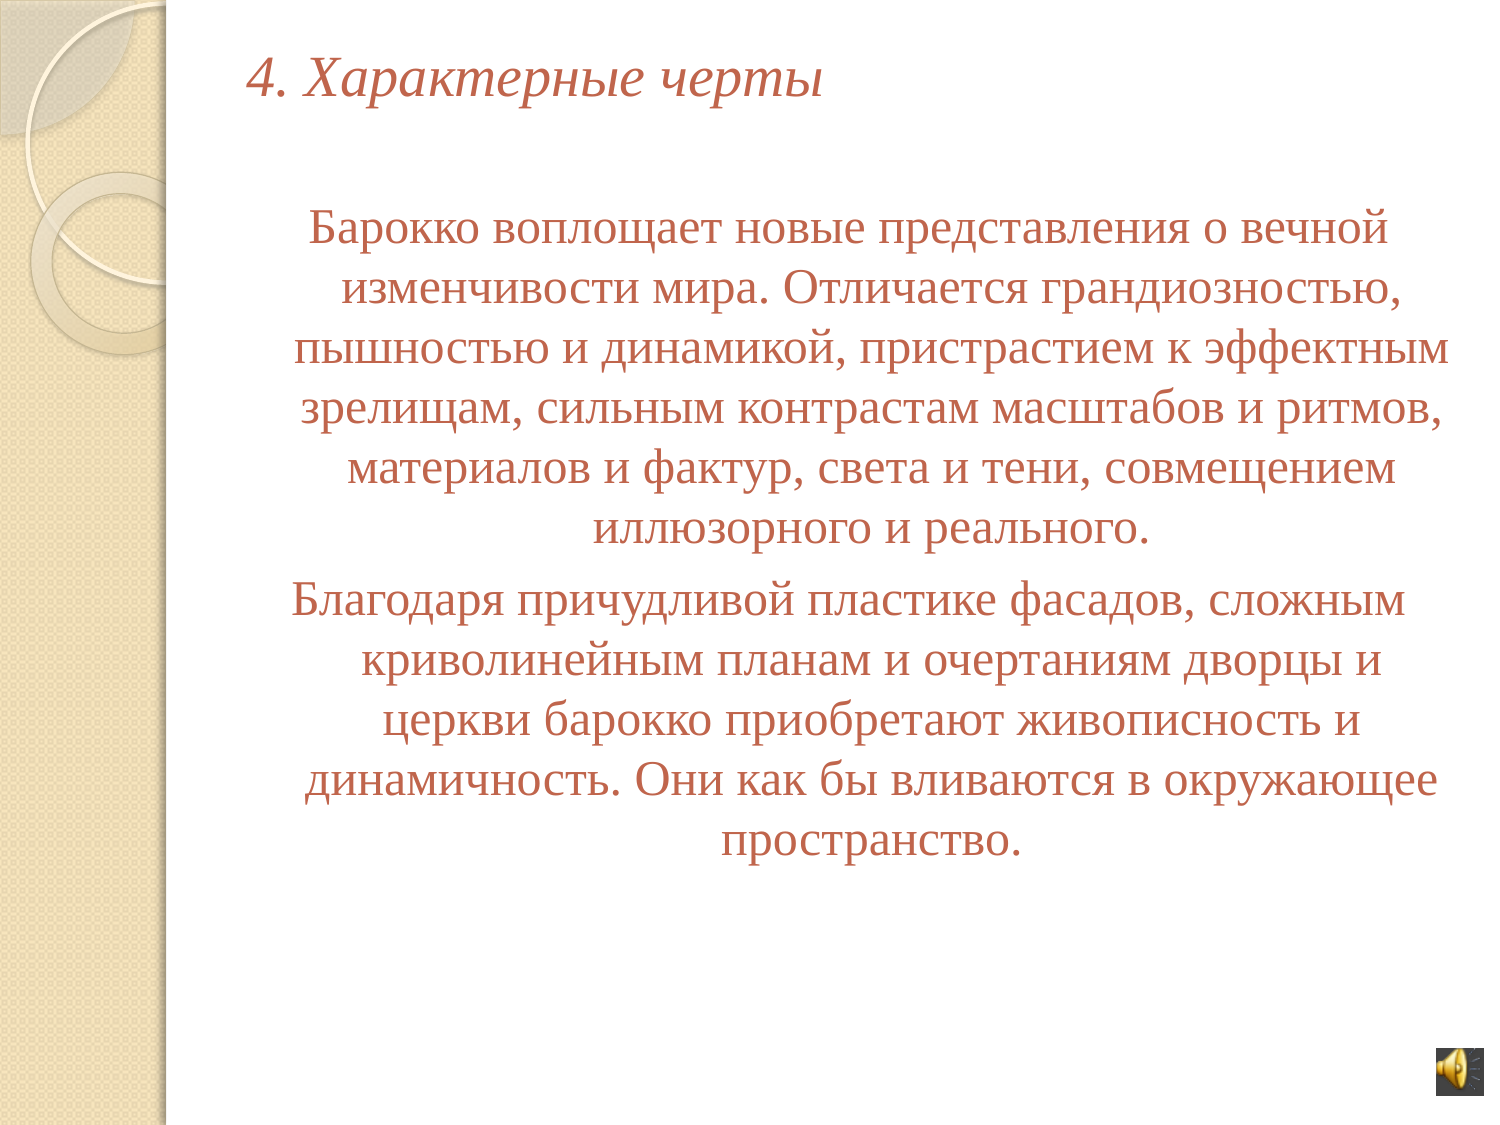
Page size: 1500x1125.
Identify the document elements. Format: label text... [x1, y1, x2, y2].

list 4. Характерные черты Барокко воплощает новые представления о вечной изменчивости мира. Отличается грандиозностью, пышностью и динамикой, пристрастием к эффектным зрелищам, сильным контрастам масштабов и ритмов, материалов и фактур, света и тени, совмещением иллюзорного и реального. Благодаря причудливой пластике фасадов, сложным криволинейным планам и очертаниям дворцы и церкви барокко приобретают живописность и динамичность. Они как бы вливаются в окружающее пространство. [218, 30, 1466, 1071]
picture [1434, 1046, 1486, 1098]
